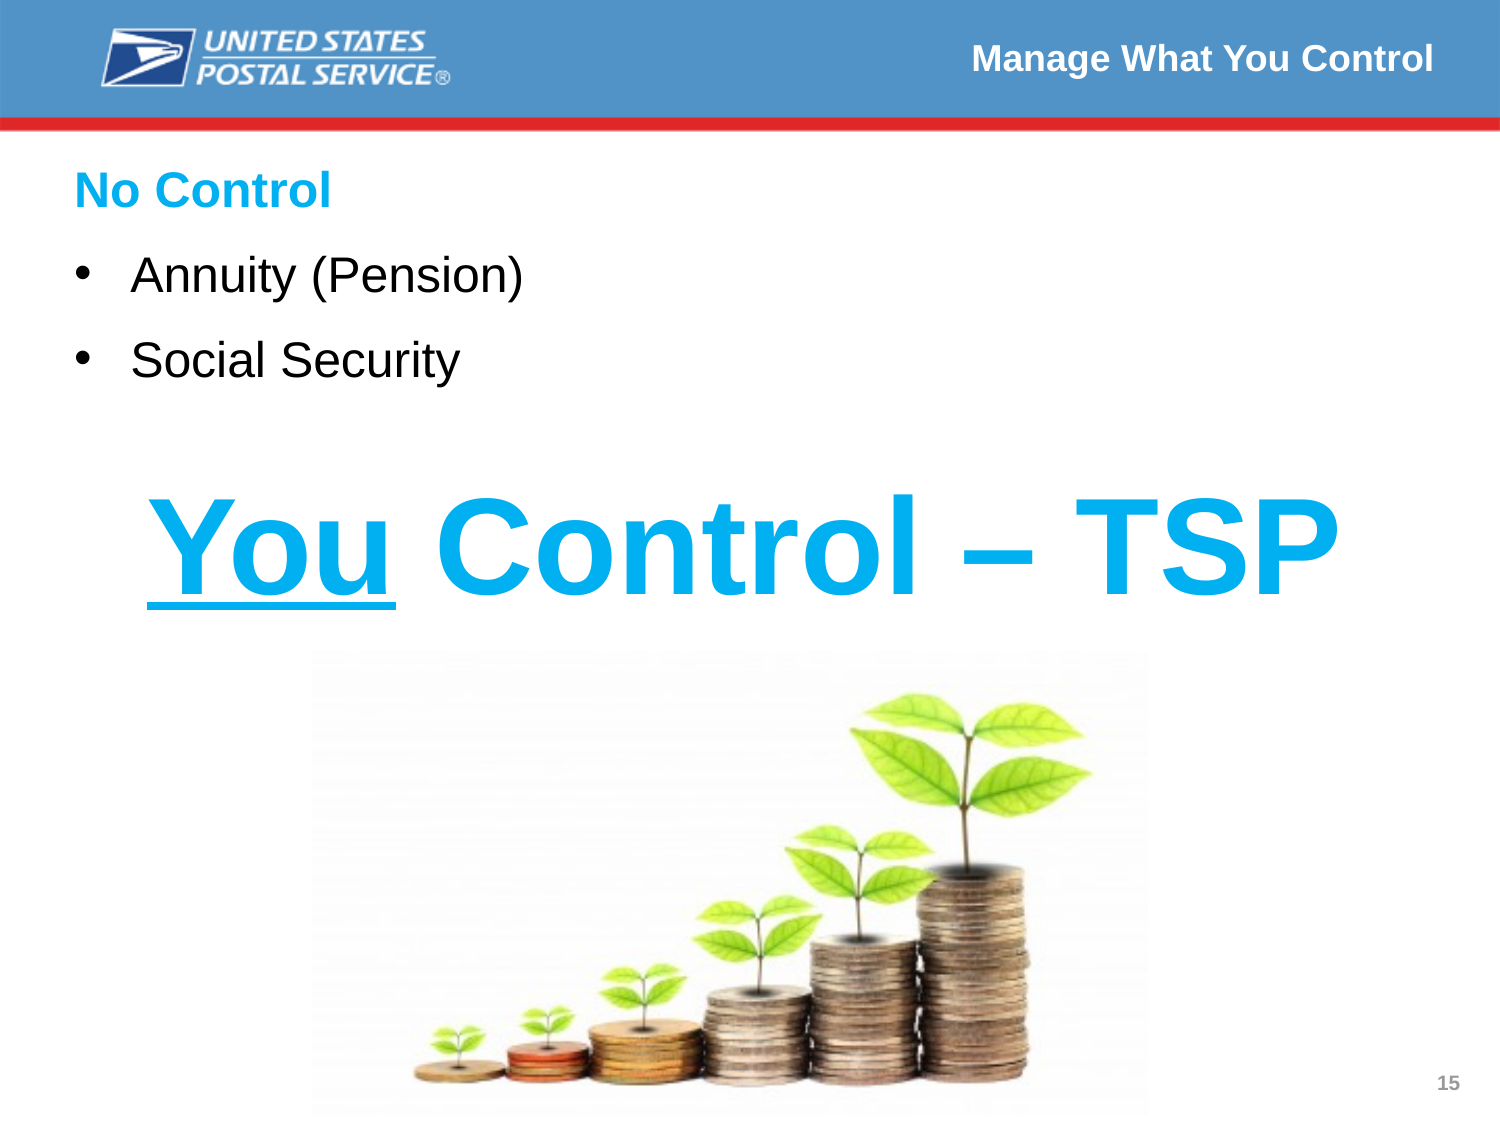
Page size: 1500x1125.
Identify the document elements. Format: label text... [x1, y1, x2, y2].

text_box You Control – TSP [0, 450, 1495, 630]
slide_number 15 [1153, 1062, 1475, 1100]
title Manage What You Control [474, 12, 1450, 100]
picture [0, 0, 1500, 1125]
list No Control Annuity (Pension) Social Security [59, 630, 1472, 803]
list No Control Annuity (Pension) Social Security [59, 149, 1472, 450]
